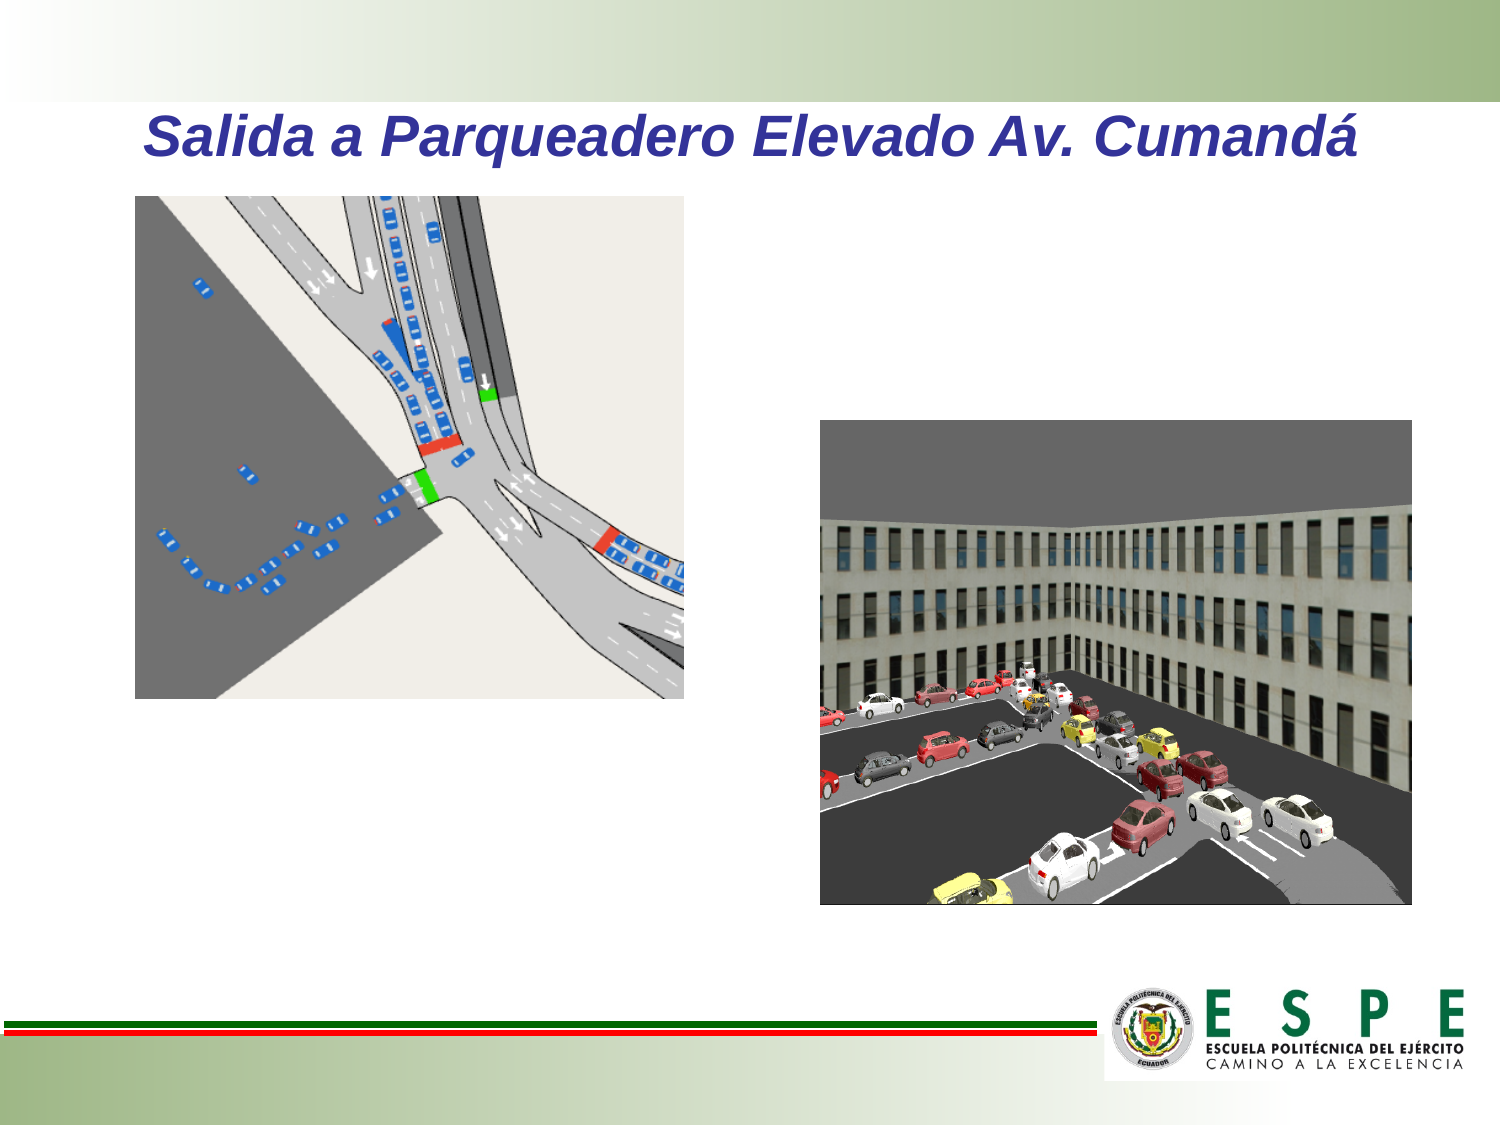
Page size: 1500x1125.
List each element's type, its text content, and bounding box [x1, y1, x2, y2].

title Salida a Parqueadero Elevado Av. Cumandá [76, 90, 1427, 261]
picture [1104, 976, 1483, 1081]
picture [135, 196, 684, 700]
picture [820, 420, 1412, 906]
